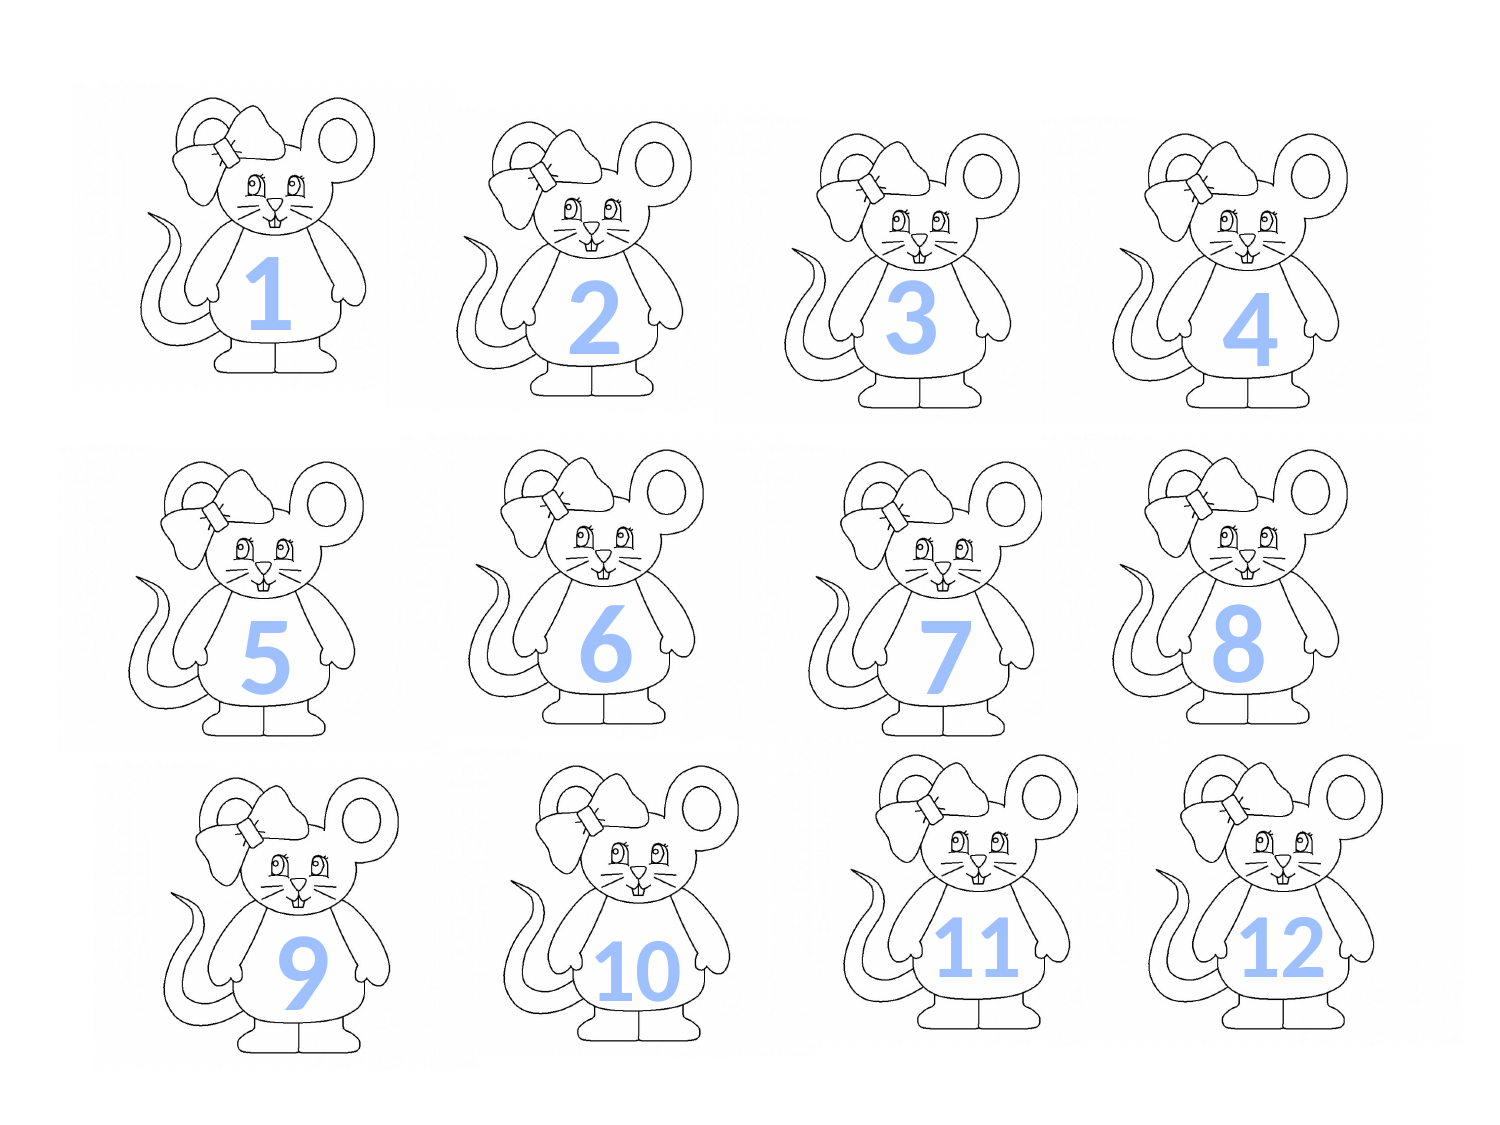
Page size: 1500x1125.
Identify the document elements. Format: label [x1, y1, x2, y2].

picture [58, 433, 1465, 1070]
picture [70, 81, 1430, 425]
